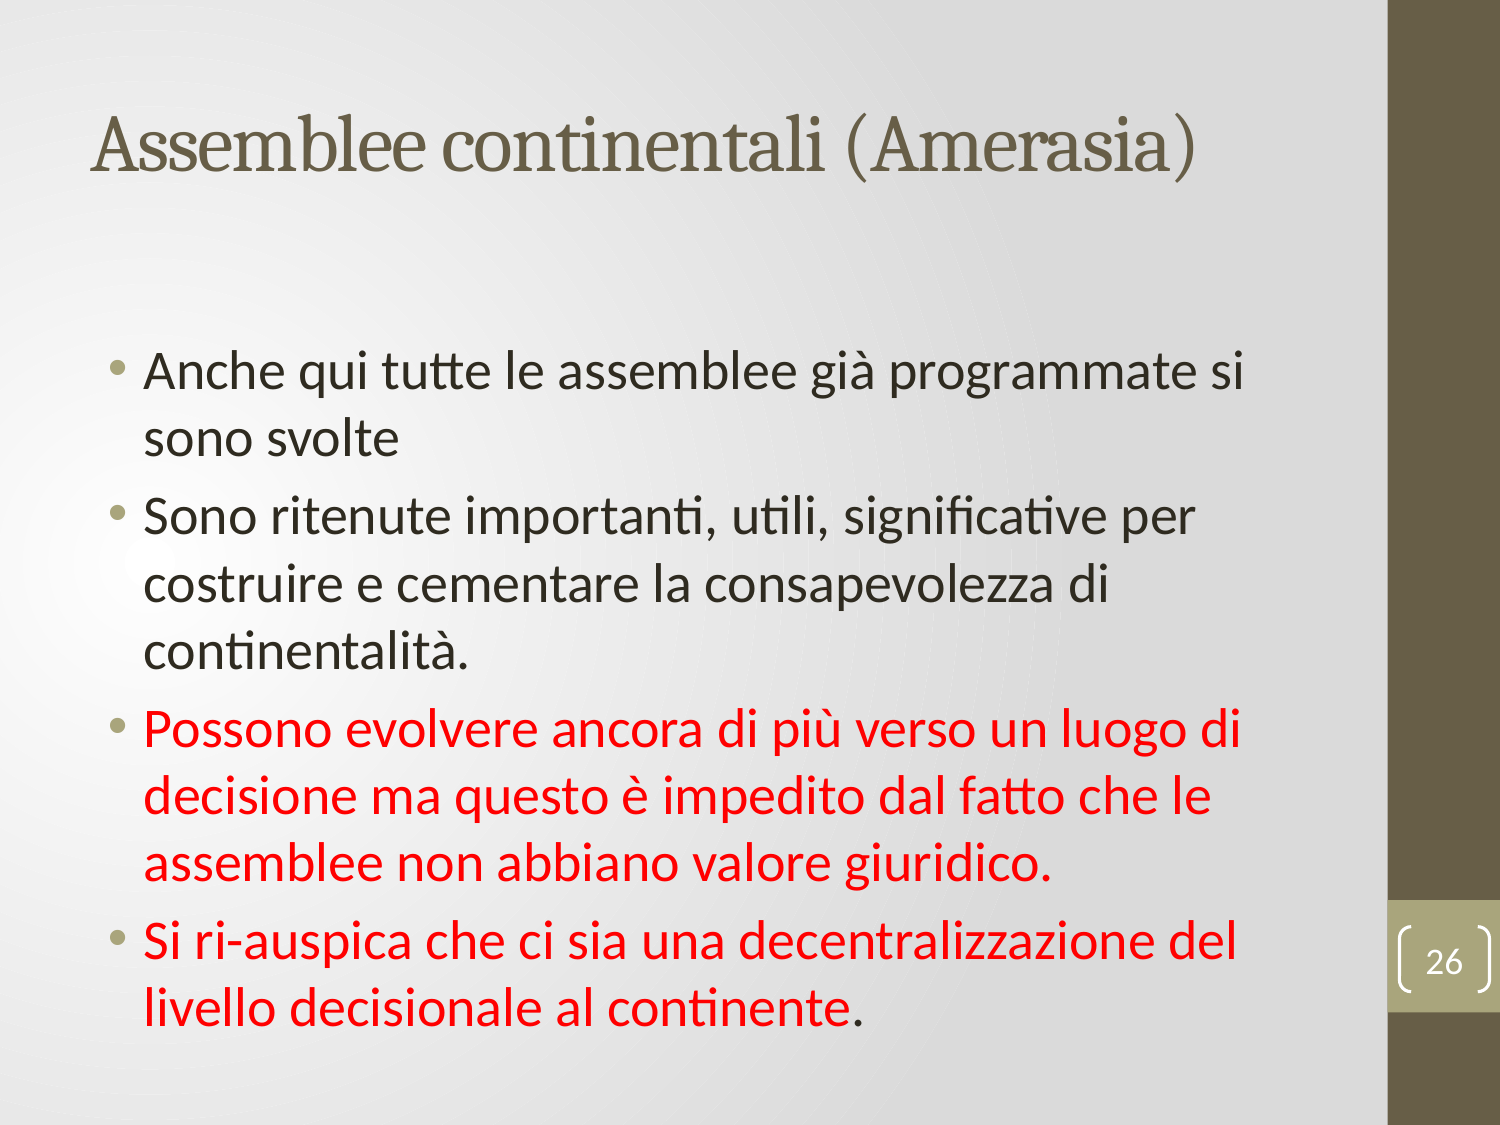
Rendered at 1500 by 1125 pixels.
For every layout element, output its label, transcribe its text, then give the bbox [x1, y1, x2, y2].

list Anche qui tutte le assemblee già programmate si sono svolte Sono ritenute importanti, utili, significative per costruire e cementare la consapevolezza di continentalità. Possono evolvere ancora di più verso un luogo di decisione ma questo è impedito dal fatto che le assemblee non abbiano valore giuridico. Si ri-auspica che ci sia una decentralizzazione del livello decisionale al continente. [75, 262, 1325, 1050]
slide_number 26 [1397, 925, 1492, 994]
title Assemblee continentali (Amerasia) [75, 45, 1325, 233]
